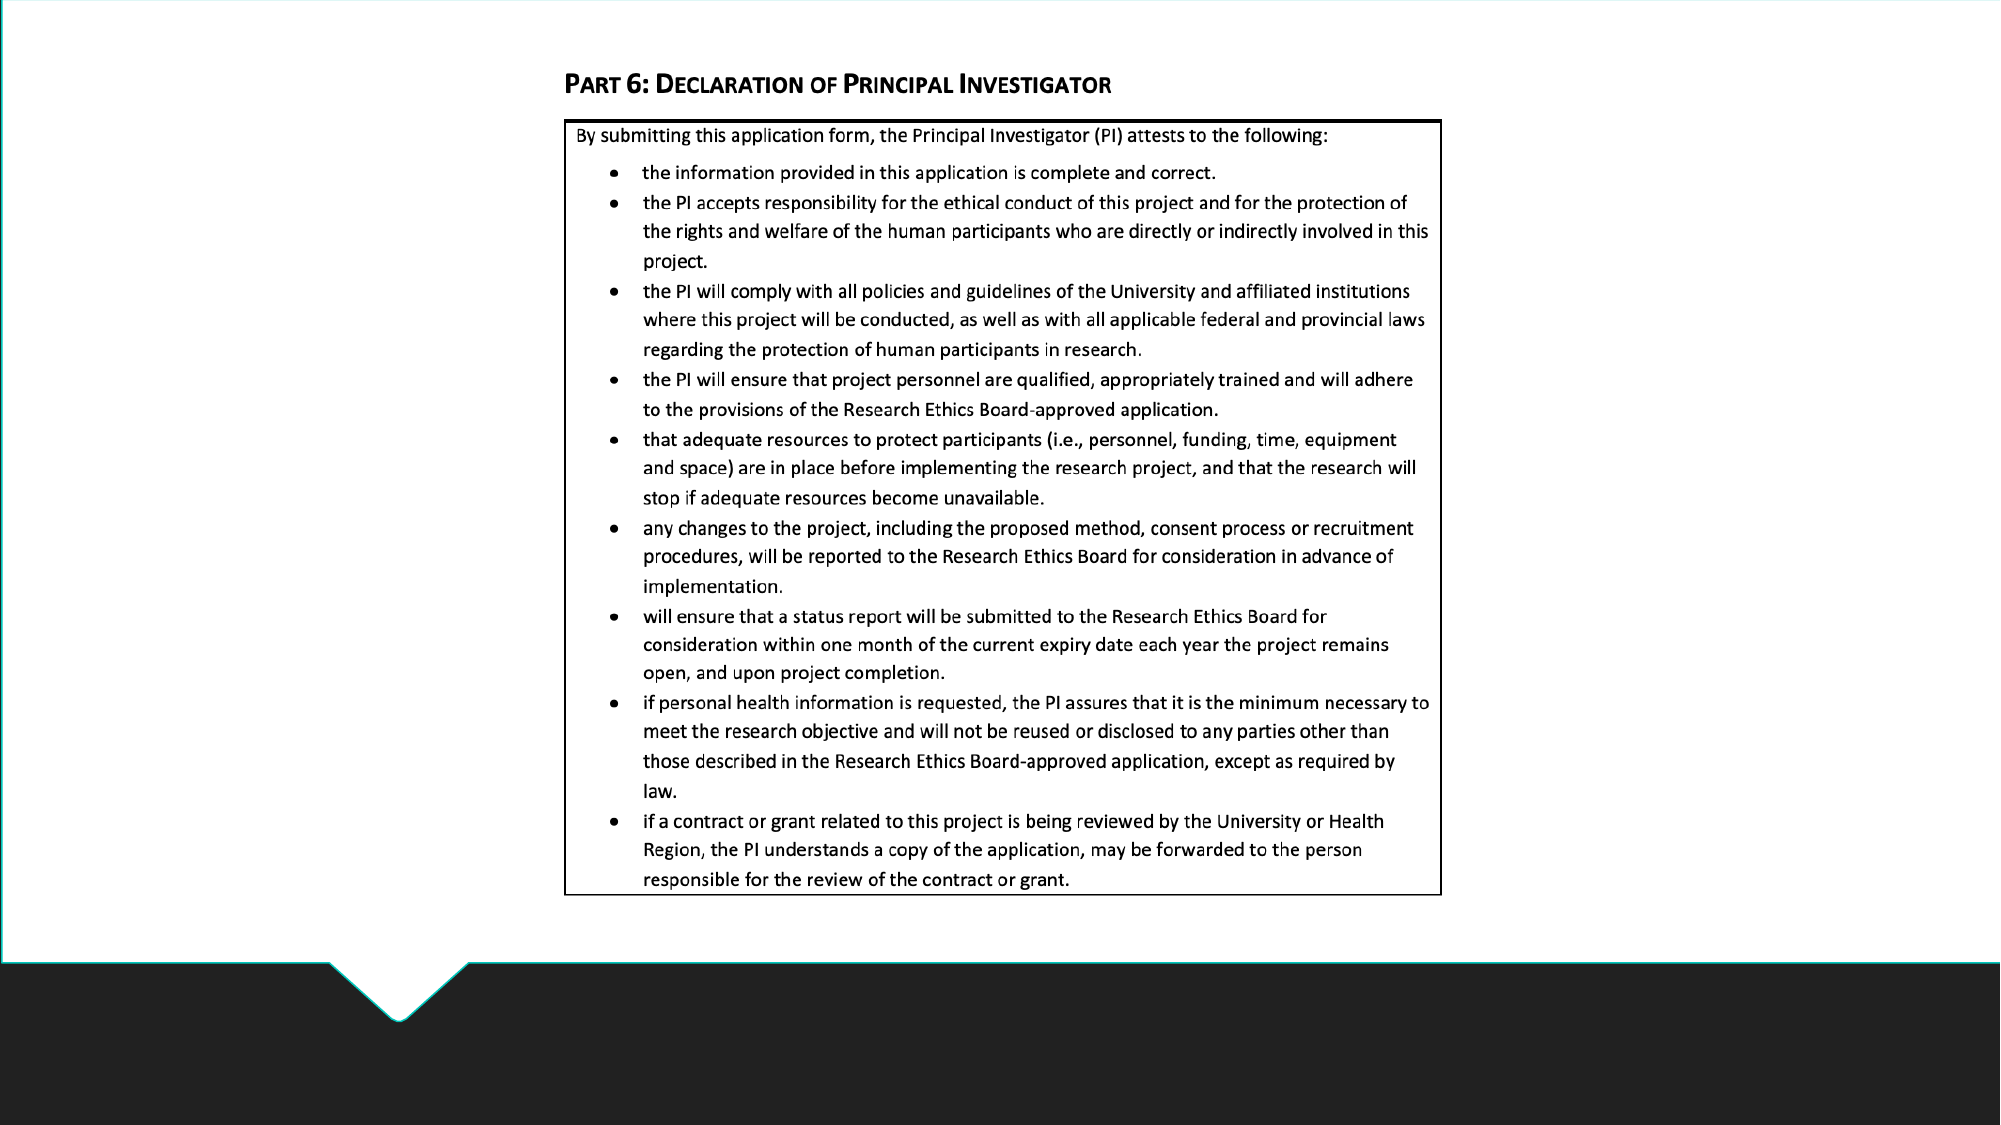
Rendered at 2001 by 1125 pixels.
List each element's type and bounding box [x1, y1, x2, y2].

text_box [1, 0, 2000, 1023]
picture [546, 52, 1453, 911]
